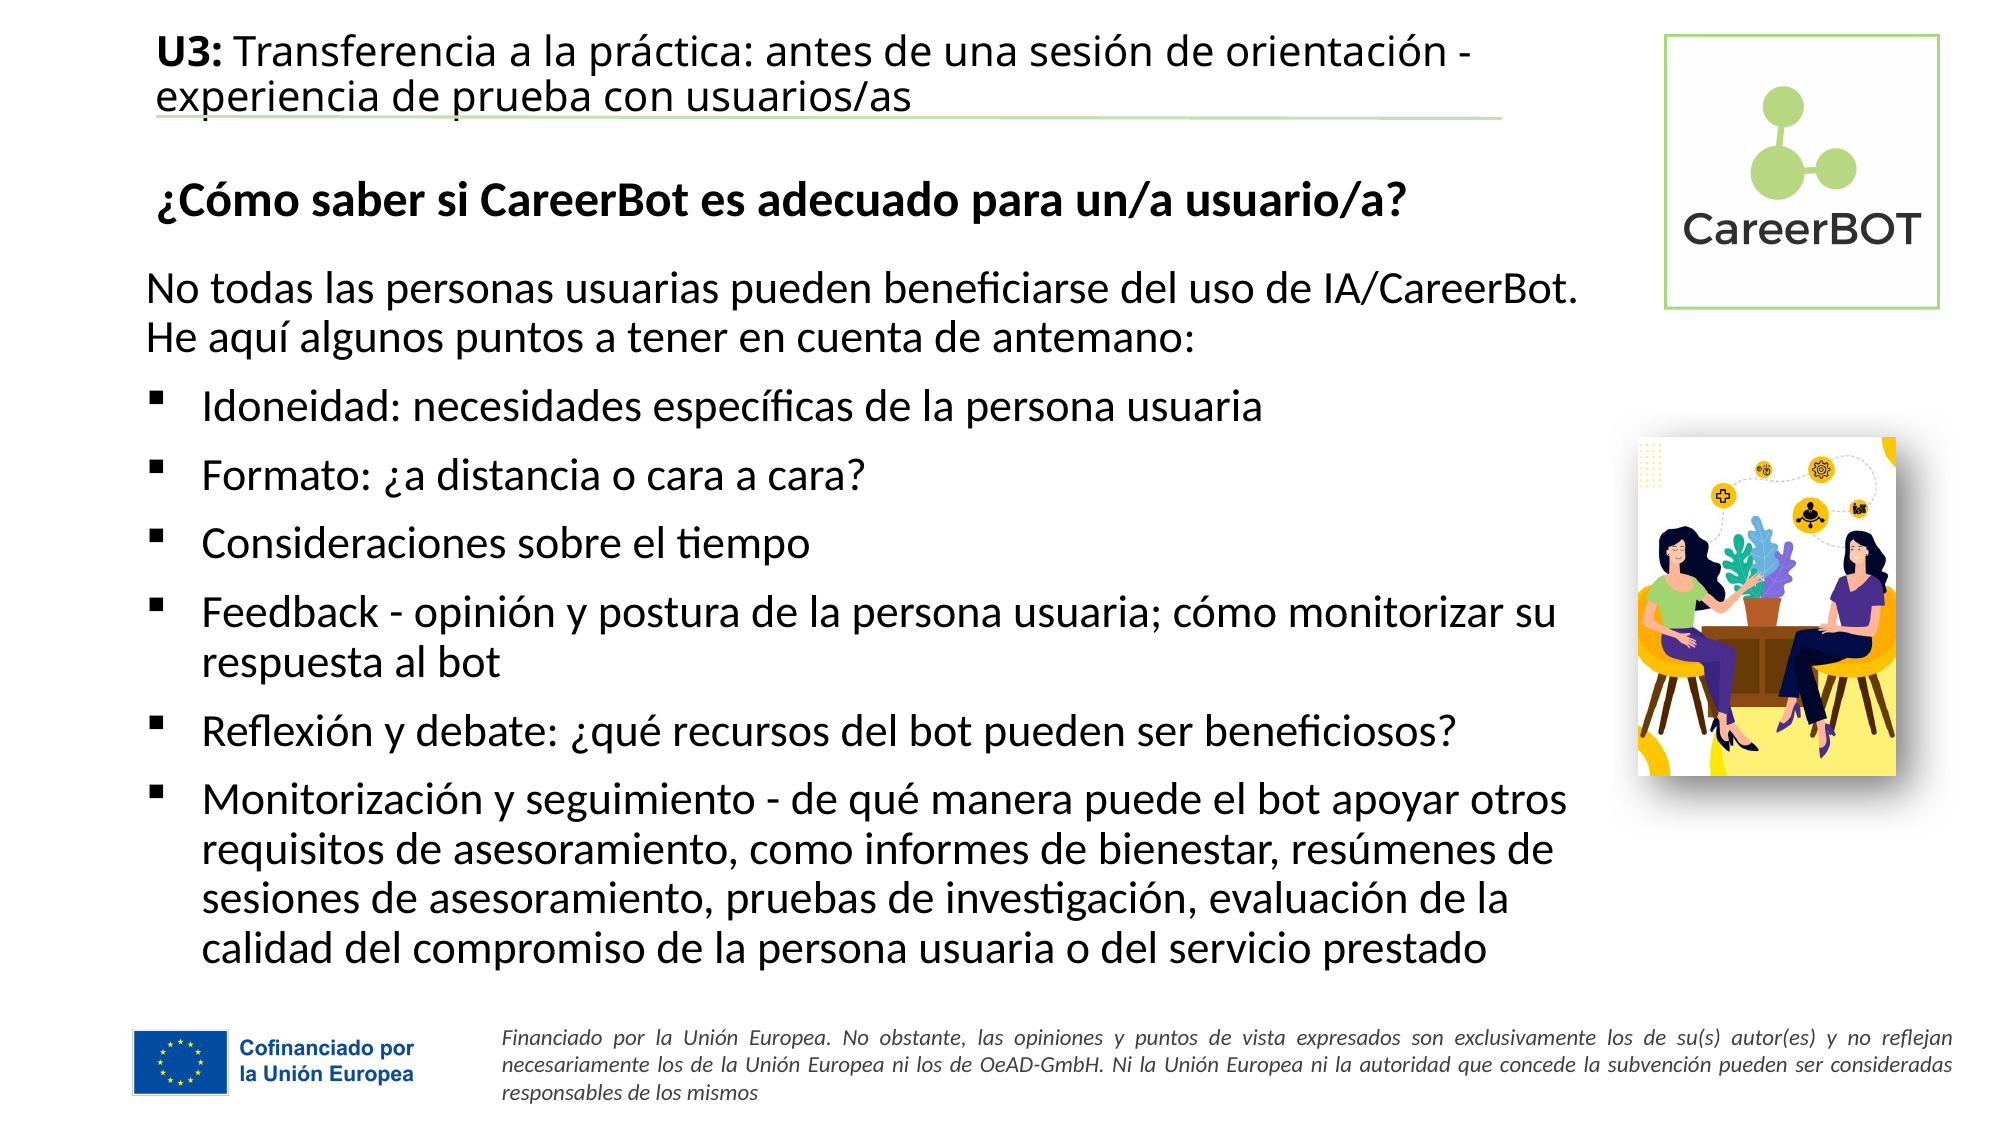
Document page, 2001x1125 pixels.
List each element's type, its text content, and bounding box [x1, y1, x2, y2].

title U3: Transferencia a la práctica: antes de una sesión de orientación - experiencia de prueba con usuarios/as [140, 27, 1605, 129]
text_box No todas las personas usuarias pueden beneficiarse del uso de IA/CareerBot. He aquí algunos puntos a tener en cuenta de antemano: Idoneidad: necesidades específicas de la persona usuaria Formato: ¿a distancia o cara a cara? Consideraciones sobre el tiempo Feedback - opinión y postura de la persona usuaria; cómo monitorizar su respuesta al bot Reflexión y debate: ¿qué recursos del bot pueden ser beneficiosos? Monitorización y seguimiento - de qué manera puede el bot apoyar otros requisitos de asesoramiento, como informes de bienestar, resúmenes de sesiones de asesoramiento, pruebas de investigación, evaluación de la calidad del compromiso de la persona usuaria o del servicio prestado [130, 255, 1595, 1002]
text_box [130, 1014, 1970, 1113]
picture [1638, 437, 1896, 776]
picture [1664, 34, 1940, 310]
subtitle ¿Cómo saber si CareerBot es adecuado para un/a usuario/a? [140, 166, 1605, 256]
